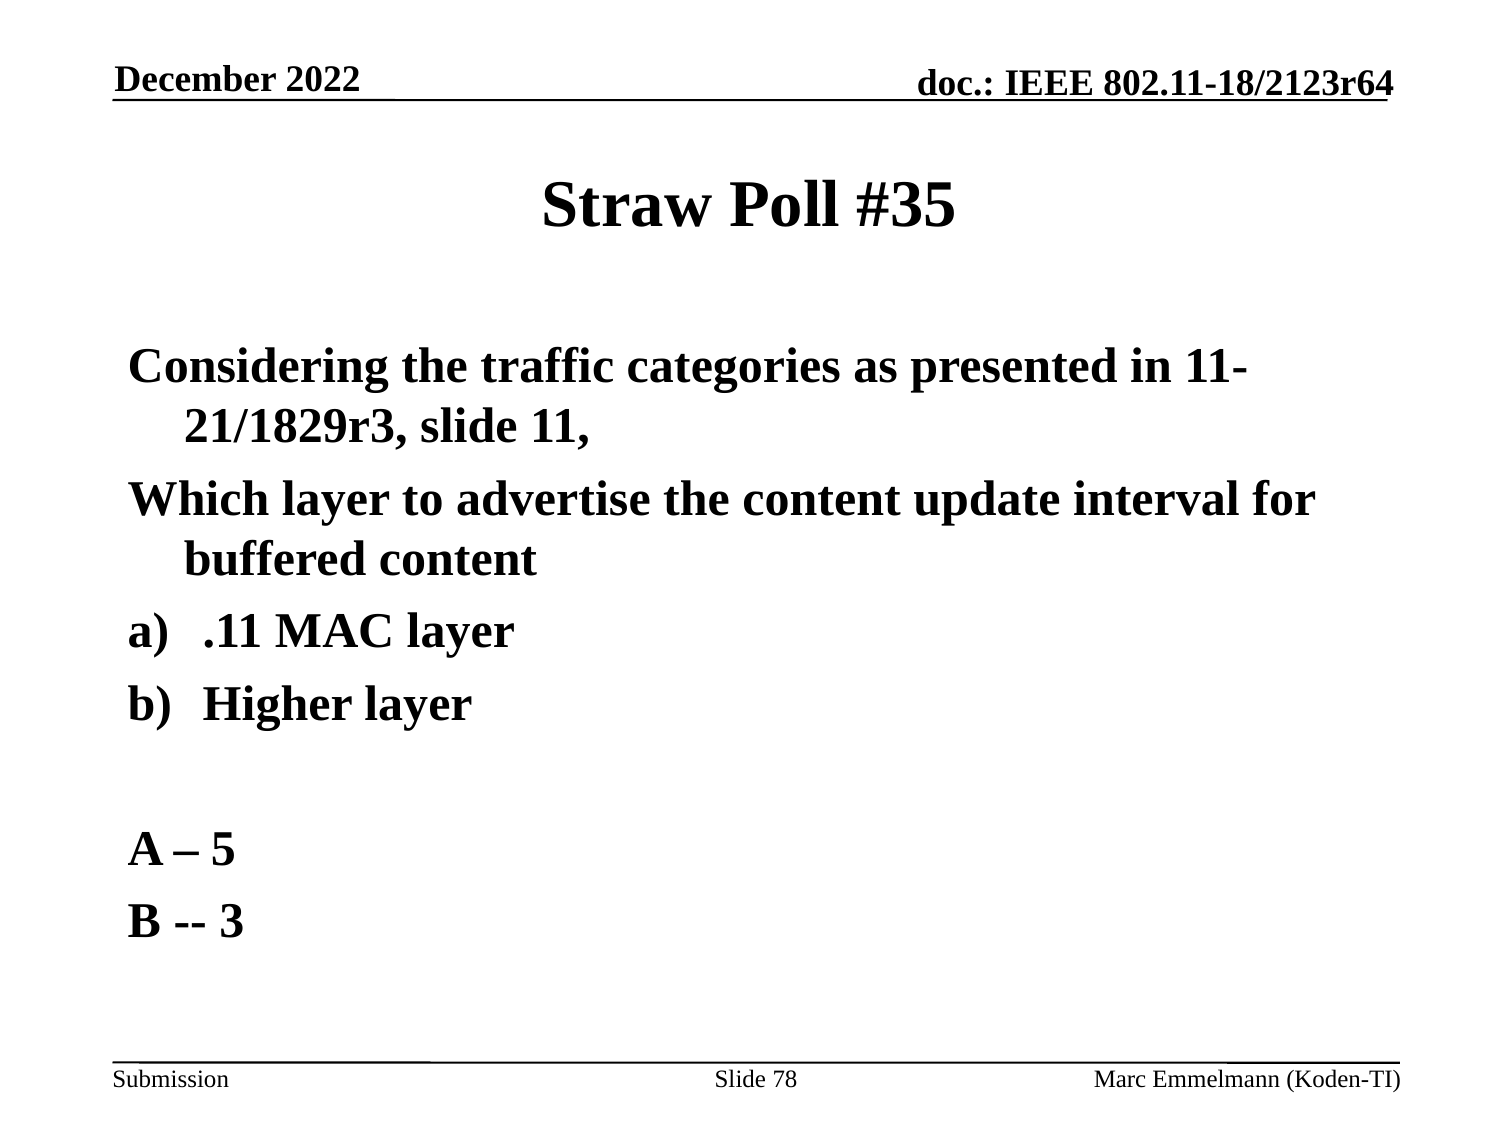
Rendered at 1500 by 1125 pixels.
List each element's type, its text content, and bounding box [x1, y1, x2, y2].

title Straw Poll #35 [112, 112, 1388, 288]
list Considering the traffic categories as presented in 11-21/1829r3, slide 11, Which layer to advertise the content update interval for buffered content .11 MAC layer Higher layer A – 5 B -- 3 [112, 324, 1388, 1000]
slide_number Slide 78 [712, 1061, 800, 1123]
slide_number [114, 54, 423, 100]
footer Marc Emmelmann (Koden-TI) [878, 1061, 1402, 1093]
